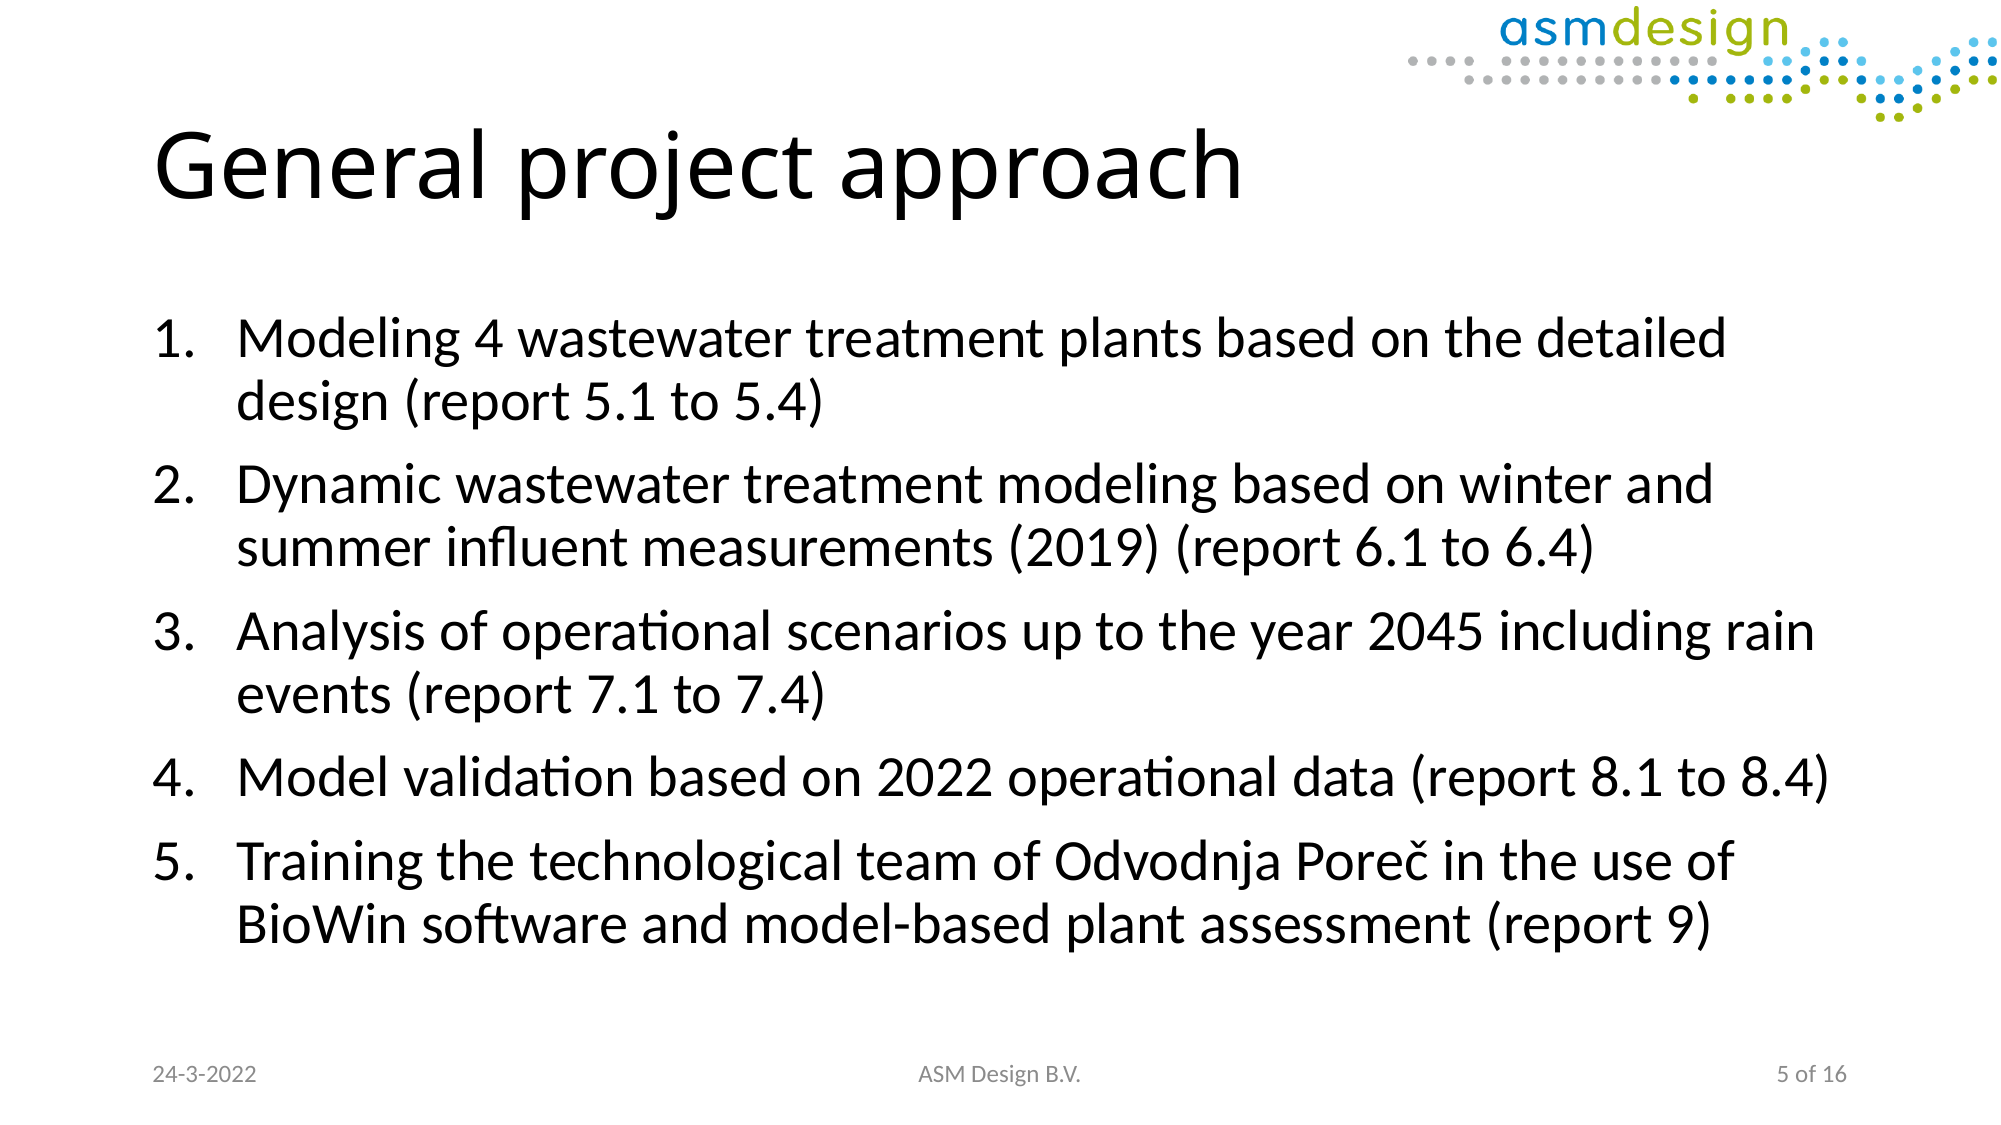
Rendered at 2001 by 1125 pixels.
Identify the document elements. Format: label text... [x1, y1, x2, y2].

list Modeling 4 wastewater treatment plants based on the detailed design (report 5.1 to 5.4) Dynamic wastewater treatment modeling based on winter and summer influent measurements (2019) (report 6.1 to 6.4) Analysis of operational scenarios up to the year 2045 including rain events (report 7.1 to 7.4) Model validation based on 2022 operational data (report 8.1 to 8.4) Training the technological team of Odvodnja Poreč in the use of BioWin software and model-based plant assessment (report 9) [137, 299, 1863, 1014]
footer ASM Design B.V. [662, 1042, 1338, 1103]
picture [1408, 5, 1997, 122]
slide_number 5 of 16 [1412, 1042, 1863, 1103]
title General project approach [137, 59, 1863, 278]
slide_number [137, 1042, 588, 1103]
